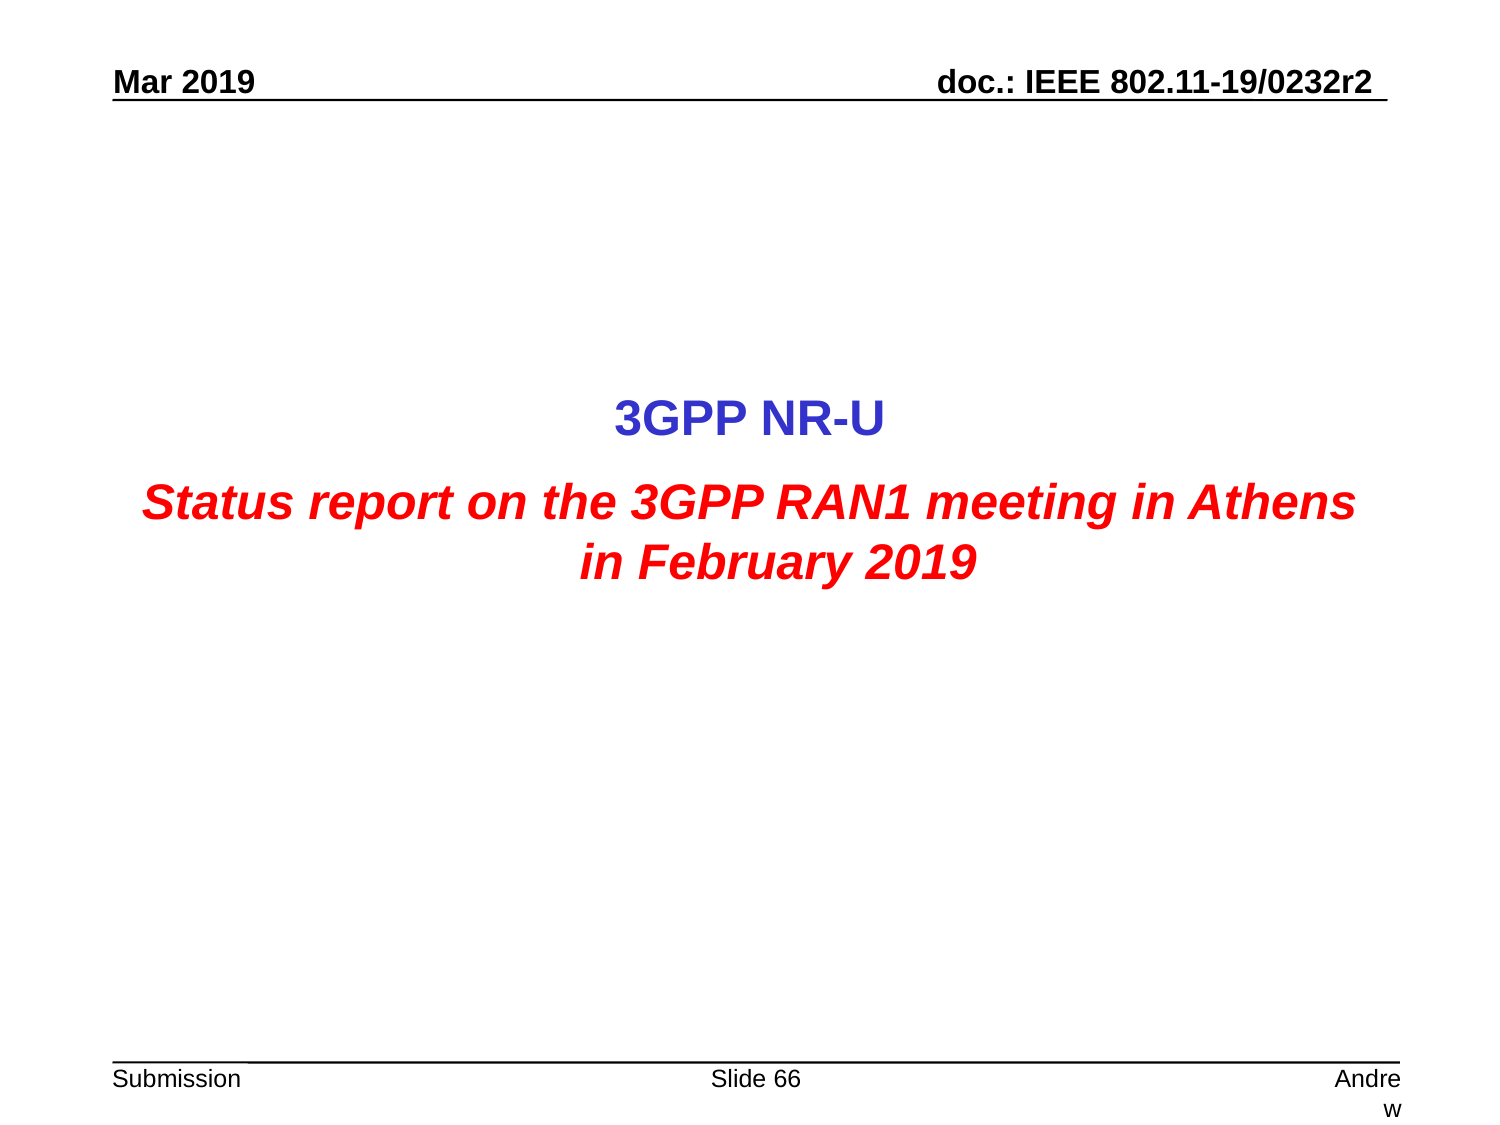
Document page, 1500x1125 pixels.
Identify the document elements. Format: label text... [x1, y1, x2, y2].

footer Andrew Myles, Cisco [1320, 1061, 1402, 1093]
slide_number Slide 66 [709, 1061, 803, 1093]
list 3GPP NR-U Status report on the 3GPP RAN1 meeting in Athens in February 2019 [112, 324, 1388, 650]
